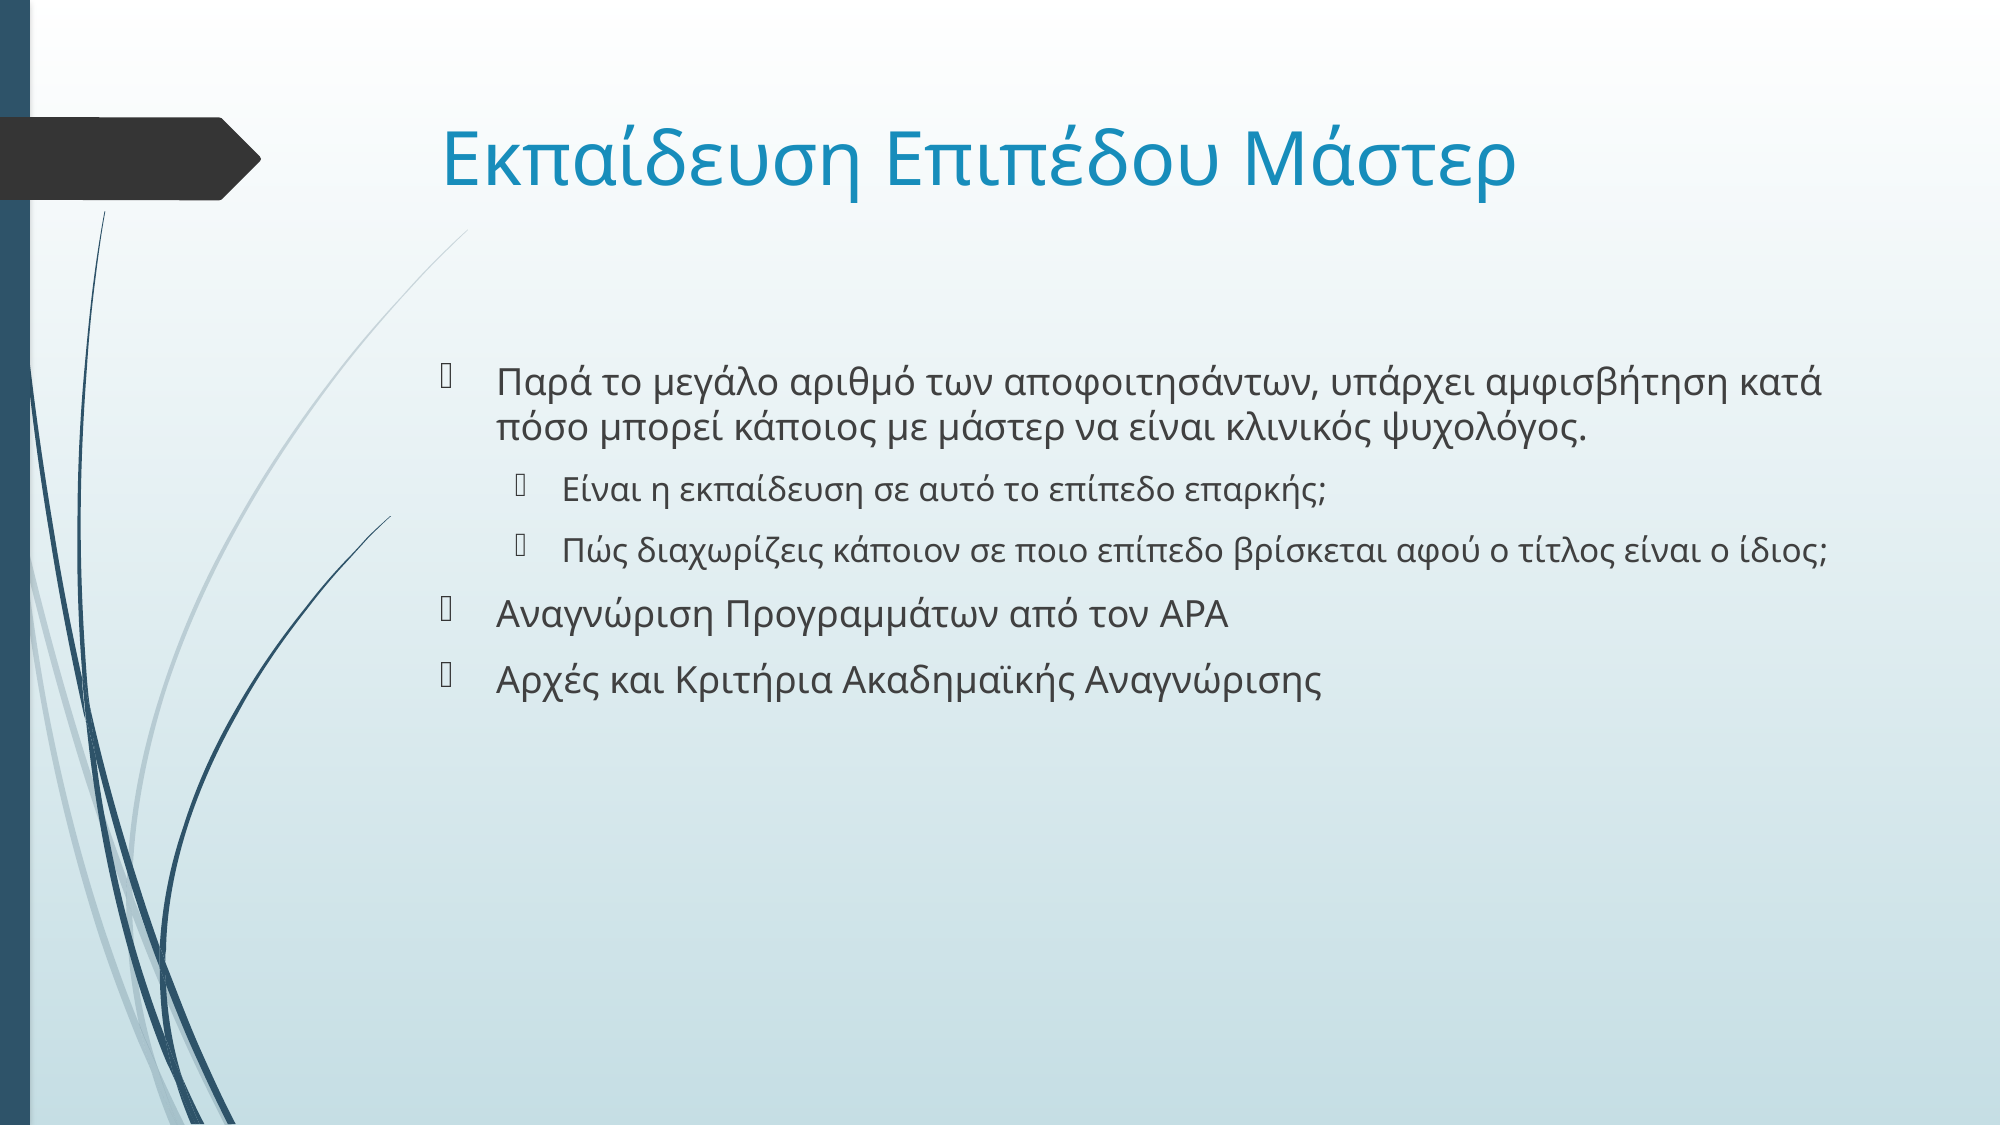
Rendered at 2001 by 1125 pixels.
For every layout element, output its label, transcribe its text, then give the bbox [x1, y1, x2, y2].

list Παρά το μεγάλο αριθμό των αποφοιτησάντων, υπάρχει αμφισβήτηση κατά πόσο μπορεί κάποιος με μάστερ να είναι κλινικός ψυχολόγος. Είναι η εκπαίδευση σε αυτό το επίπεδο επαρκής; Πώς διαχωρίζεις κάποιον σε ποιο επίπεδο βρίσκεται αφού ο τίτλος είναι ο ίδιος; Αναγνώριση Προγραμμάτων από τον APA Αρχές και Κριτήρια Ακαδημαϊκής Αναγνώρισης [424, 350, 1888, 970]
title Εκπαίδευση Επιπέδου Μάστερ [425, 102, 1888, 313]
